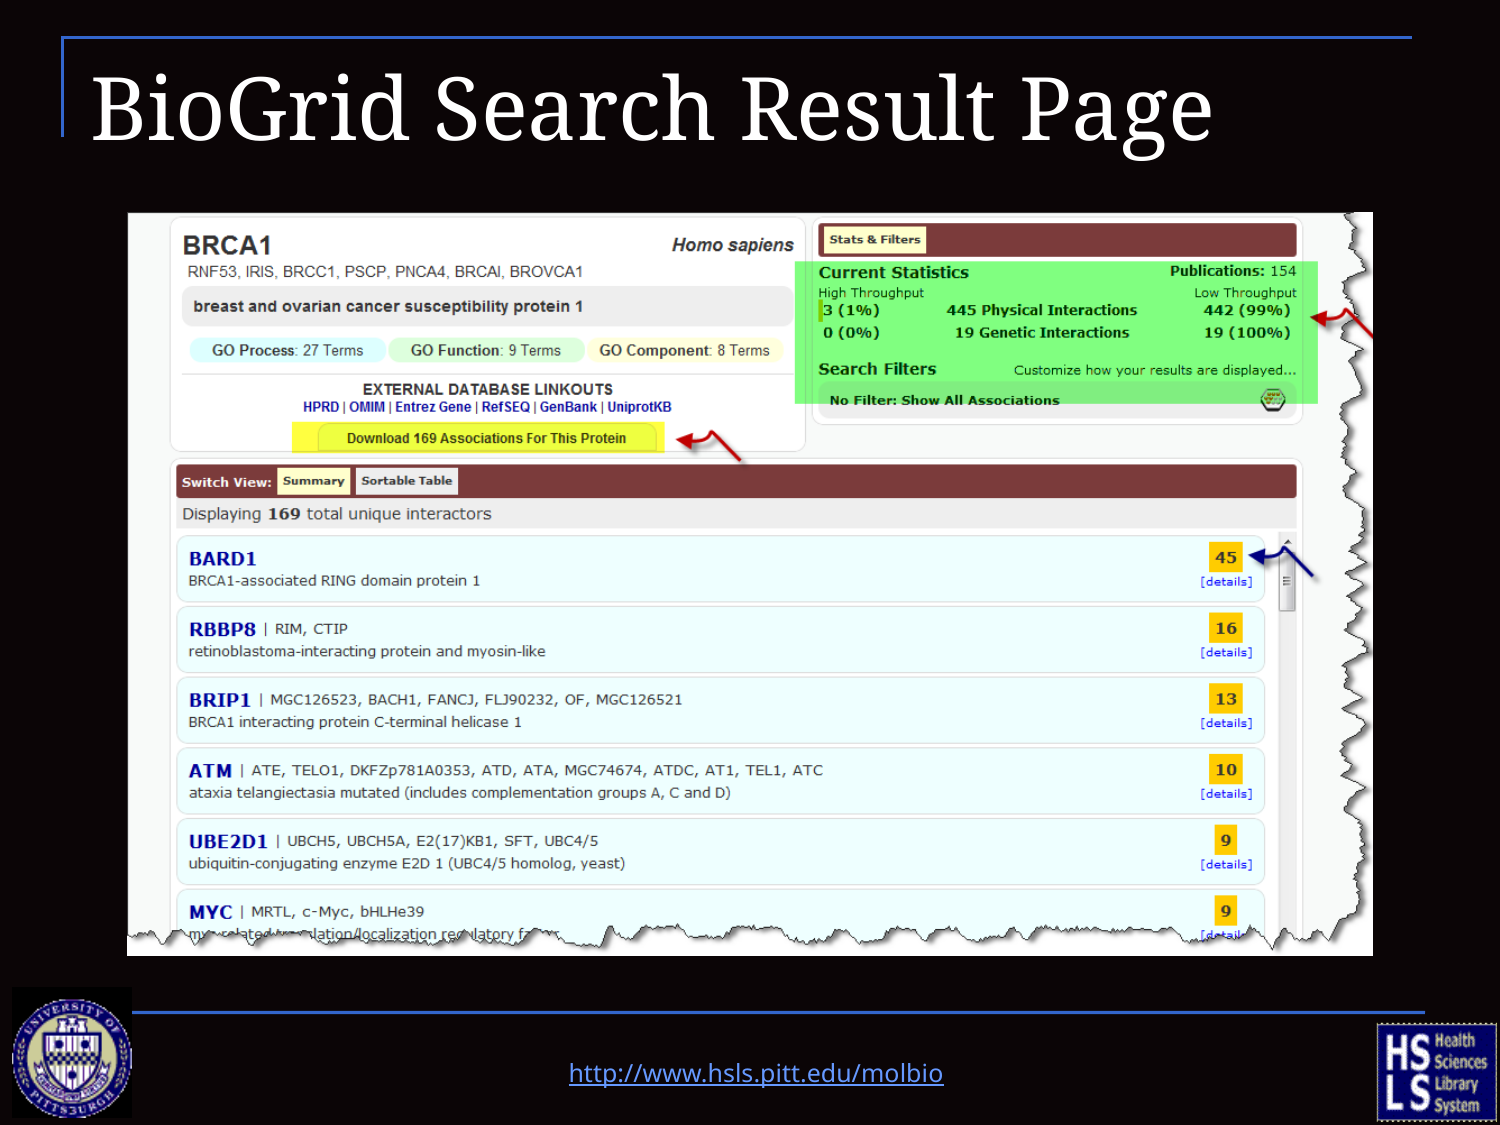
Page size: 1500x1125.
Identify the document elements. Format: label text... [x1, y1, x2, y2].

title BioGrid Search Result Page [74, 45, 1426, 233]
text_box http://www.hsls.pitt.edu/molbio [162, 1049, 1350, 1099]
picture [12, 987, 132, 1118]
picture [1374, 1020, 1500, 1125]
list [127, 212, 1373, 956]
